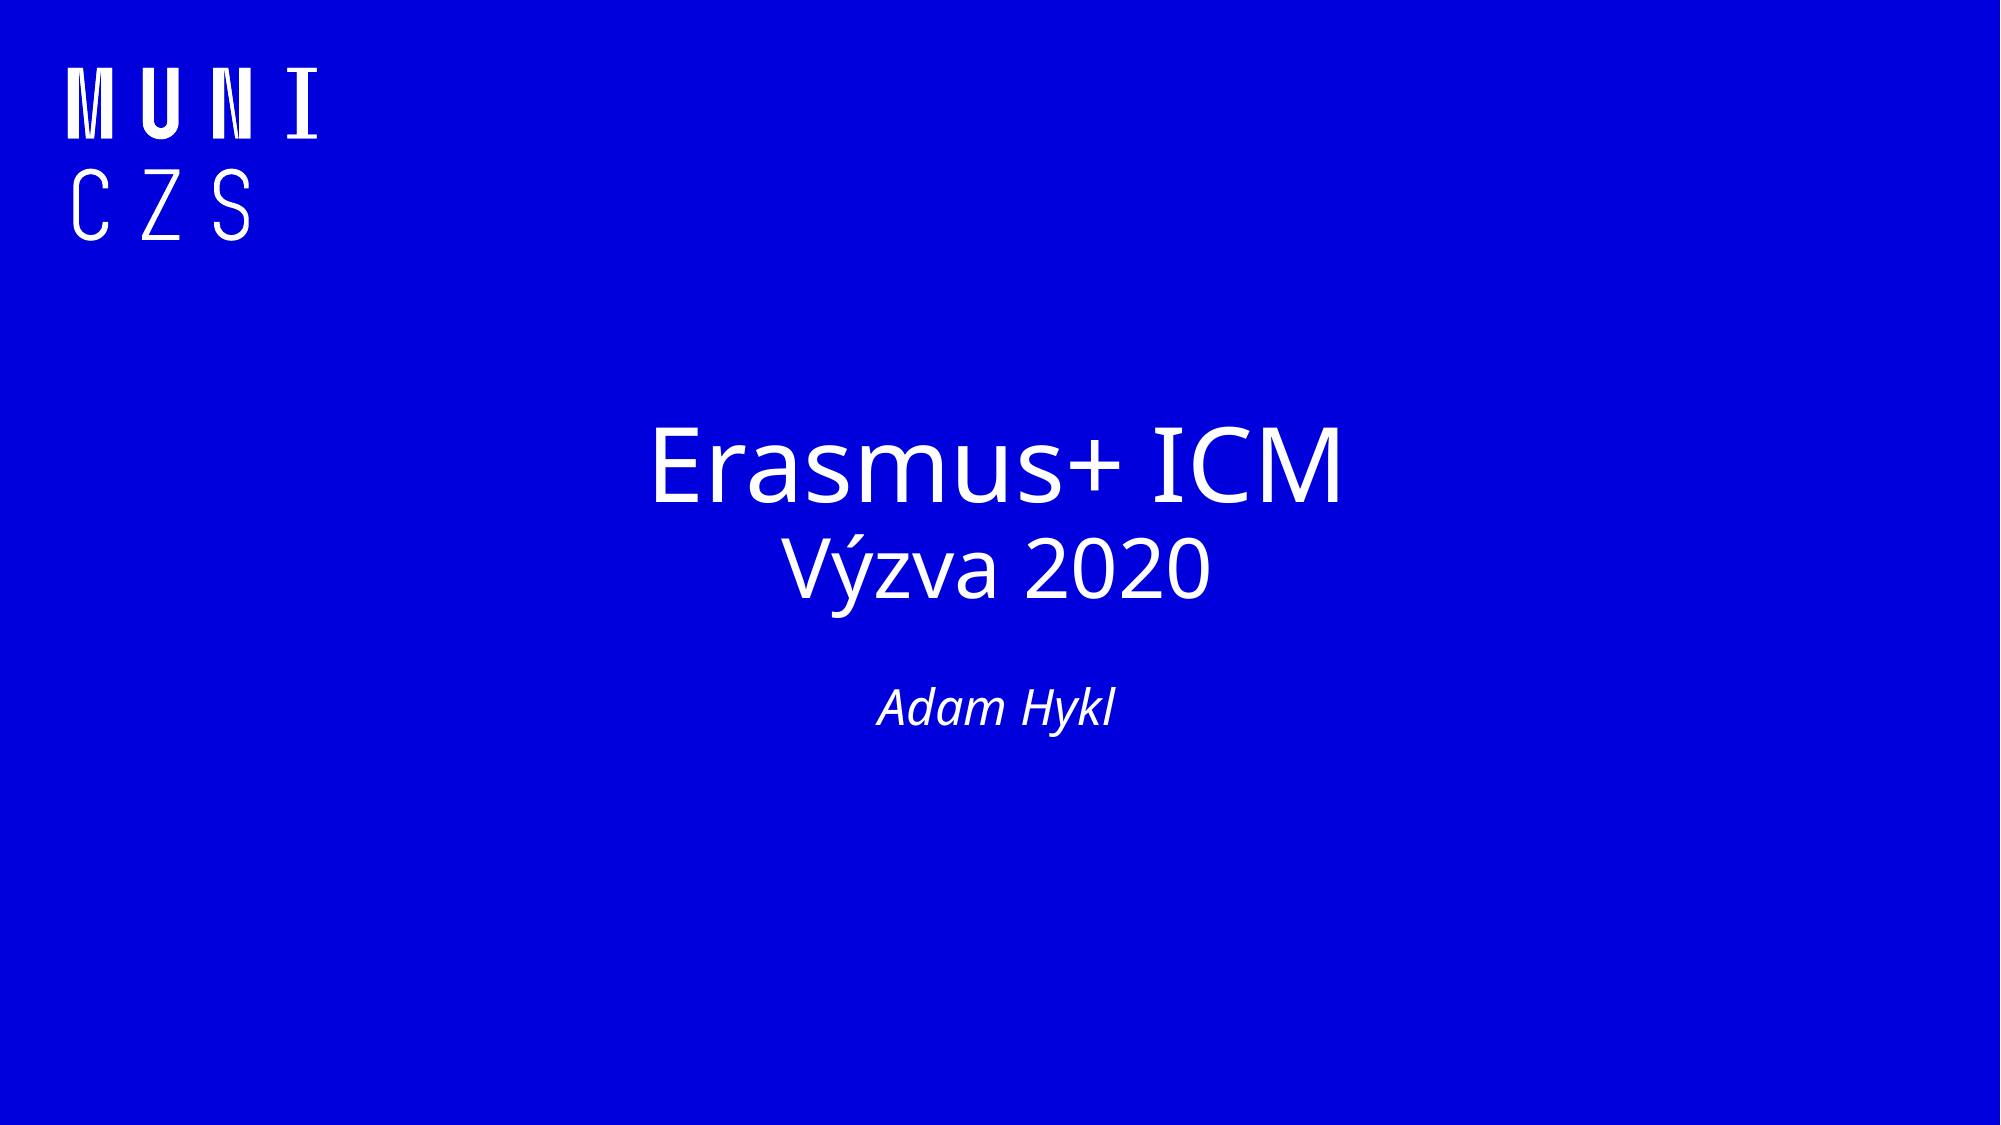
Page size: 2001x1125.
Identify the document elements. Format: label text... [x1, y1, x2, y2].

title Erasmus+ ICM Výzva 2020 [65, 424, 1930, 668]
subtitle Adam Hykl [65, 675, 1930, 790]
